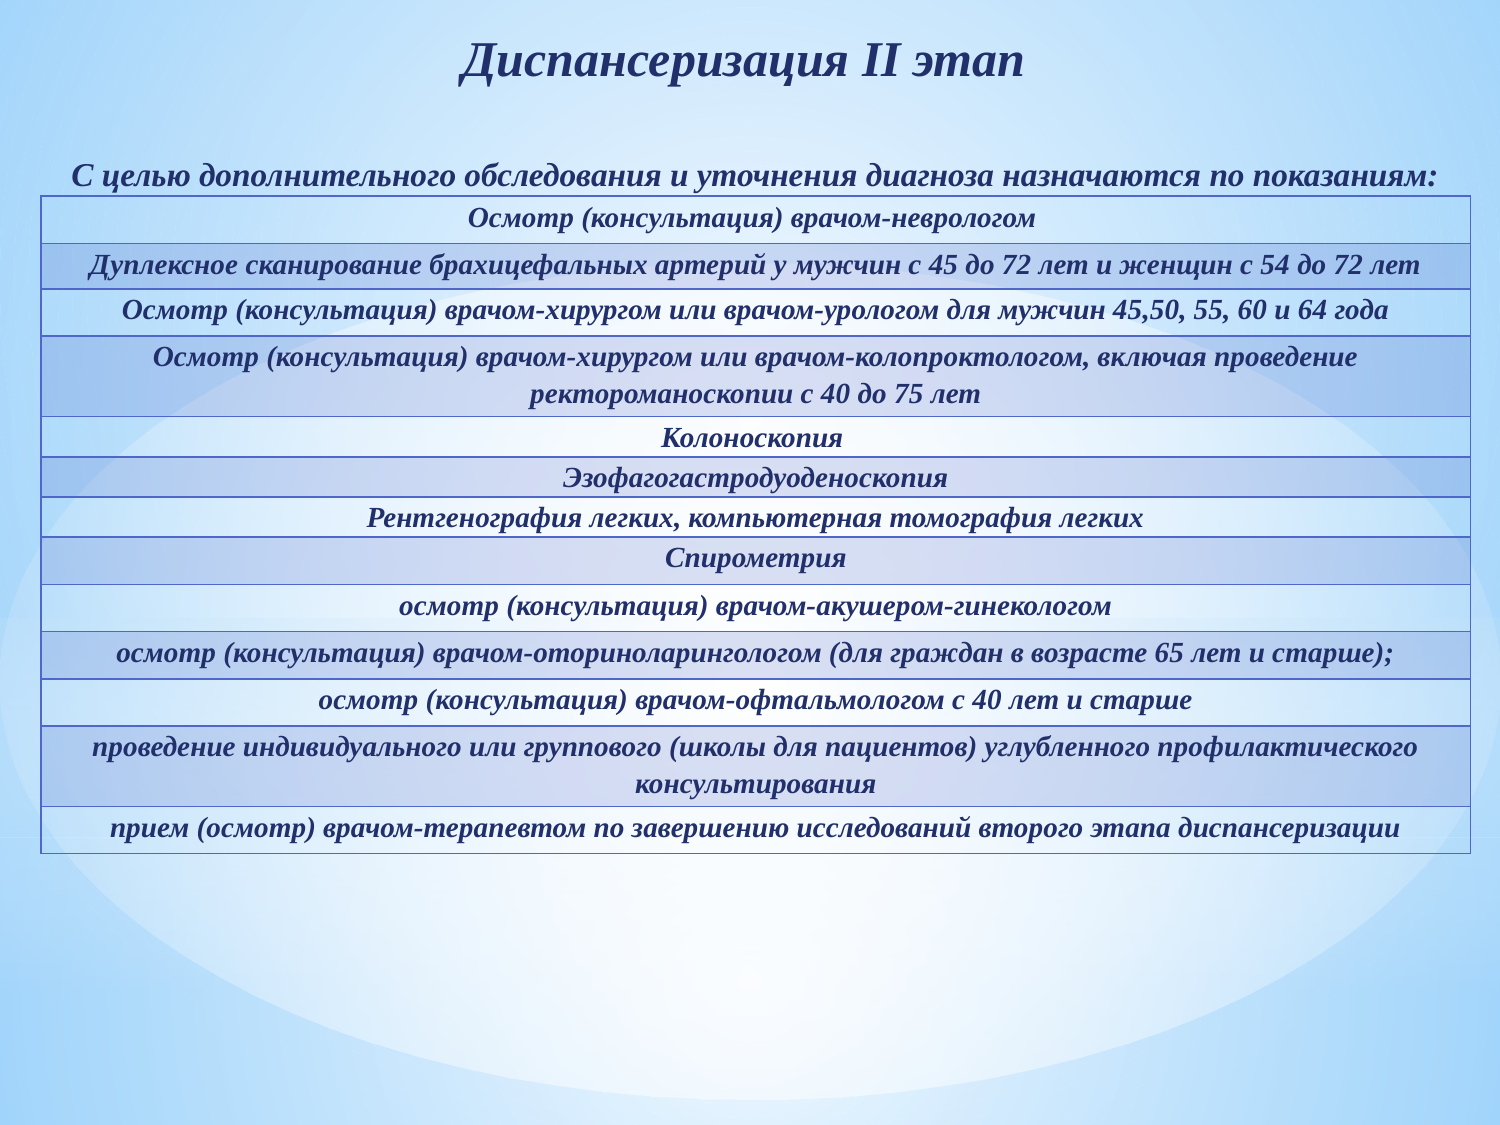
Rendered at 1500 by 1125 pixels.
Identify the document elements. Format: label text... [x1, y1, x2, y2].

text_box С целью дополнительного обследования и уточнения диагноза назначаются по показаниям: [53, 145, 1459, 201]
table_cell Осмотр (консультация) врачом-хирургом или врачом-колопроктологом, включая проведение ректороманоскопии с 40 до 75 лет [42, 337, 1470, 416]
table_cell Дуплексное сканирование брахицефальных артерий у мужчин с 45 до 72 лет и женщин с 54 до 72 лет [42, 244, 1470, 288]
table_cell осмотр (консультация) врачом-акушером-гинекологом [42, 585, 1470, 631]
table_cell Спирометрия [42, 538, 1470, 584]
table_cell Рентгенография легких, компьютерная томография легких [42, 498, 1470, 536]
table_cell Колоноскопия [42, 417, 1470, 456]
title Диспансеризация II этап [17, 19, 1471, 114]
table_cell осмотр (консультация) врачом-офтальмологом с 40 лет и старше [42, 680, 1470, 725]
table_cell проведение индивидуального или группового (школы для пациентов) углубленного профилактического консультирования [42, 727, 1470, 806]
table_cell Эзофагогастродуоденоскопия [42, 458, 1470, 496]
table_cell прием (осмотр) врачом-терапевтом по завершению исследований второго этапа диспансеризации [42, 807, 1470, 853]
table_cell Осмотр (консультация) врачом-хирургом или врачом-урологом для мужчин 45,50, 55, 60 и 64 года [42, 290, 1470, 335]
table_header Осмотр (консультация) врачом-неврологом [42, 197, 1470, 243]
table_cell осмотр (консультация) врачом-оториноларингологом (для граждан в возрасте 65 лет и старше); [42, 632, 1470, 678]
